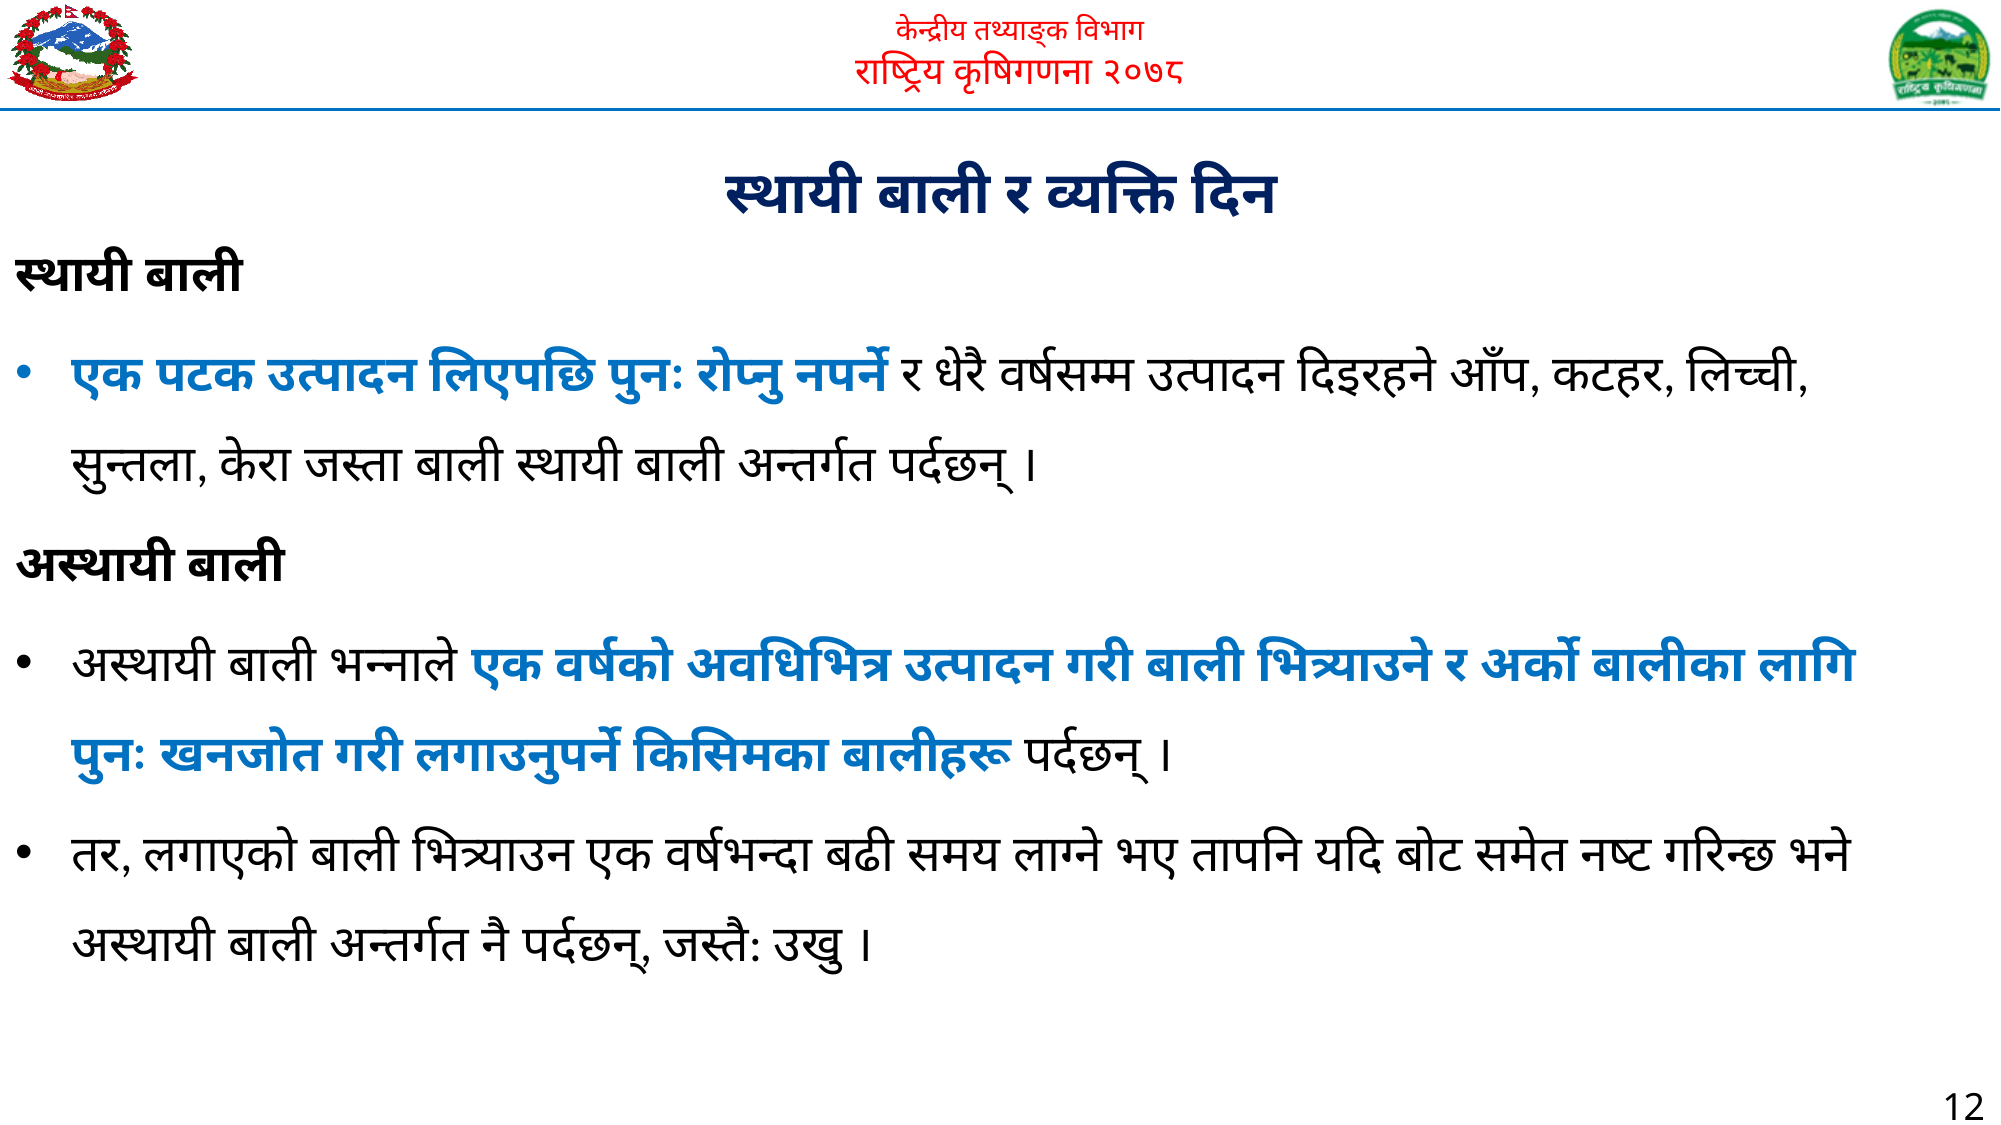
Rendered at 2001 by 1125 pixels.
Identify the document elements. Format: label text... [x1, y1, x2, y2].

picture [1887, 4, 1993, 108]
text_box स्थायी बाली र व्यक्ति दिन [1, 112, 2000, 242]
text_box 12 [1845, 1049, 2000, 1113]
picture [7, 4, 138, 101]
list स्थायी बाली एक पटक उत्पादन लिएपछि पुनः रोप्नु नपर्ने र धेरै वर्षसम्म उत्पादन दिइरहने आँप, कटहर, लिच्ची, सुन्तला, केरा जस्ता बाली स्थायी बाली अन्तर्गत पर्दछन् । अस्थायी बाली अस्थायी बाली भन्नाले एक वर्षको अवधिभित्र उत्पादन गरी बाली भित्र्याउने र अर्को बालीका लागि पुनः खनजोत गरी लगाउनुपर्ने किसिमका बालीहरू पर्दछन् । तर, लगाएको बाली भित्र्याउन एक वर्षभन्दा बढी समय लाग्ने भए तापनि यदि बोट समेत नष्ट गरिन्छ भने अस्थायी बाली अन्तर्गत नै पर्दछन्, जस्तै: उखु । [0, 203, 1950, 1125]
